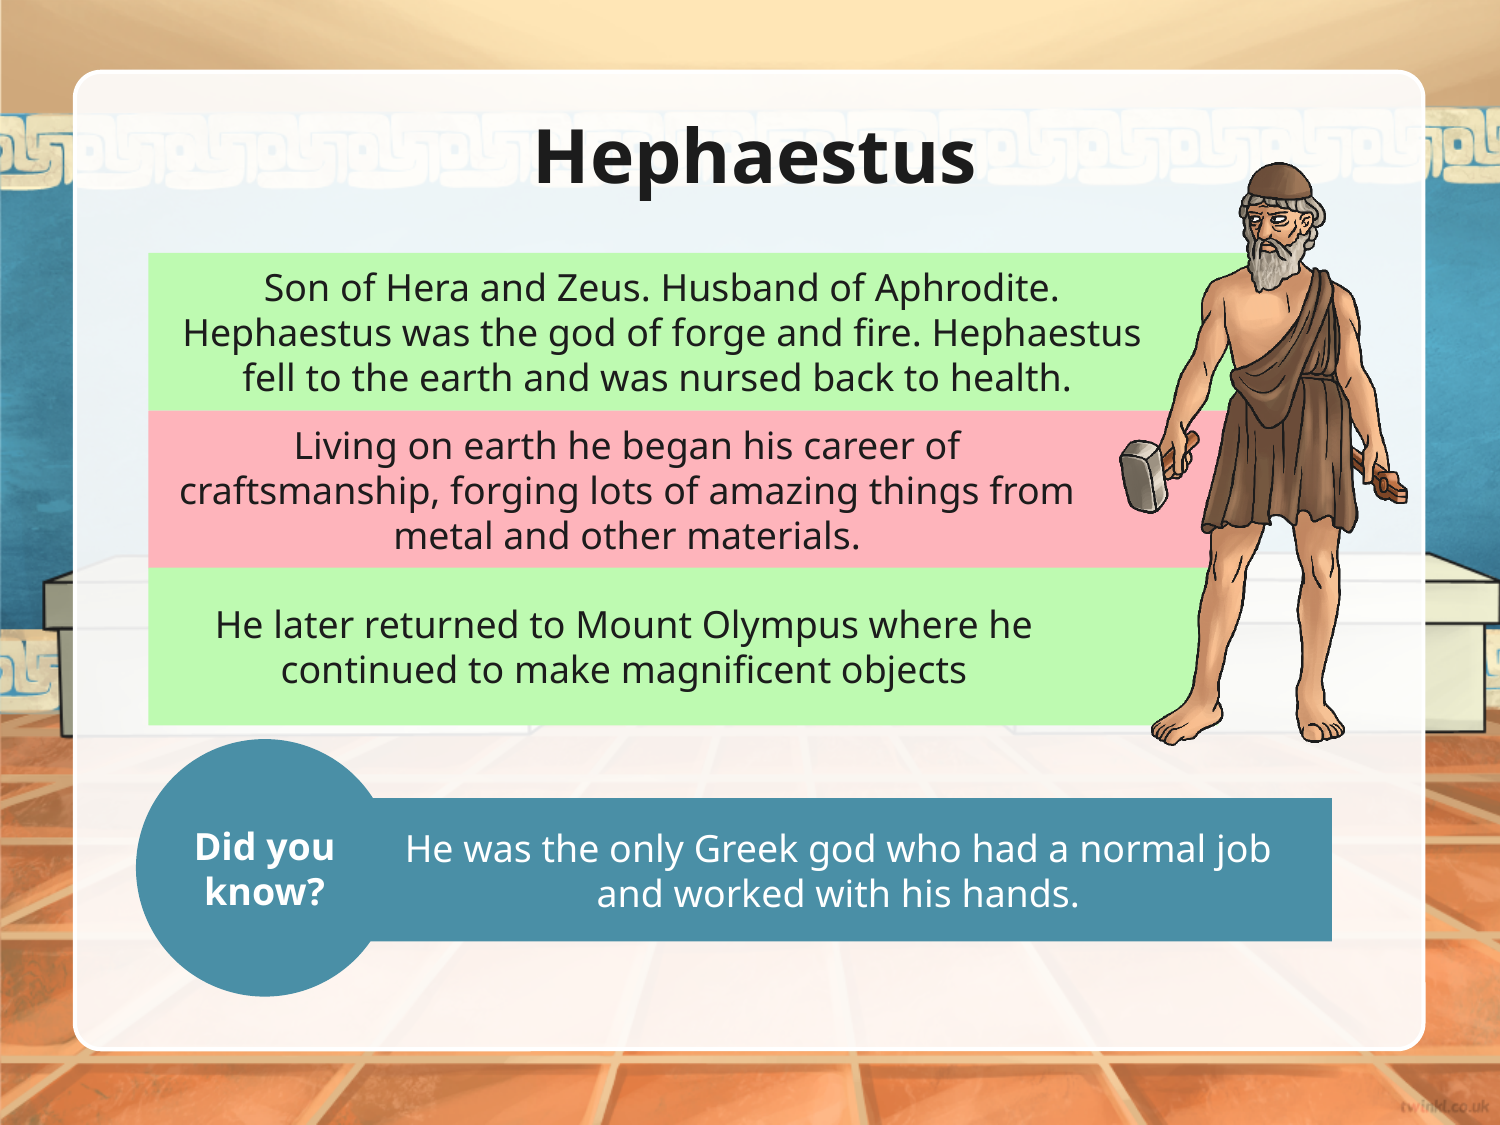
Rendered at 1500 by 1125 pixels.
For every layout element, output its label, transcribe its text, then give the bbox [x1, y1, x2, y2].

title Hephaestus [80, 83, 1430, 235]
text_box Did you know? [134, 738, 395, 998]
text_box Son of Hera and Zeus. Husband of Aphrodite. Hephaestus was the god of forge and fire. Hephaestus fell to the earth and was nursed back to health. [147, 251, 1119, 409]
text_box Living on earth he began his career of craftsmanship, forging lots of amazing things from metal and other materials. [147, 409, 1119, 566]
text_box He was the only Greek god who had a normal job and worked with his hands. [372, 797, 1333, 942]
picture [0, 0, 1500, 1125]
text_box He later returned to Mount Olympus where he continued to make magnificent objects [147, 566, 1119, 727]
